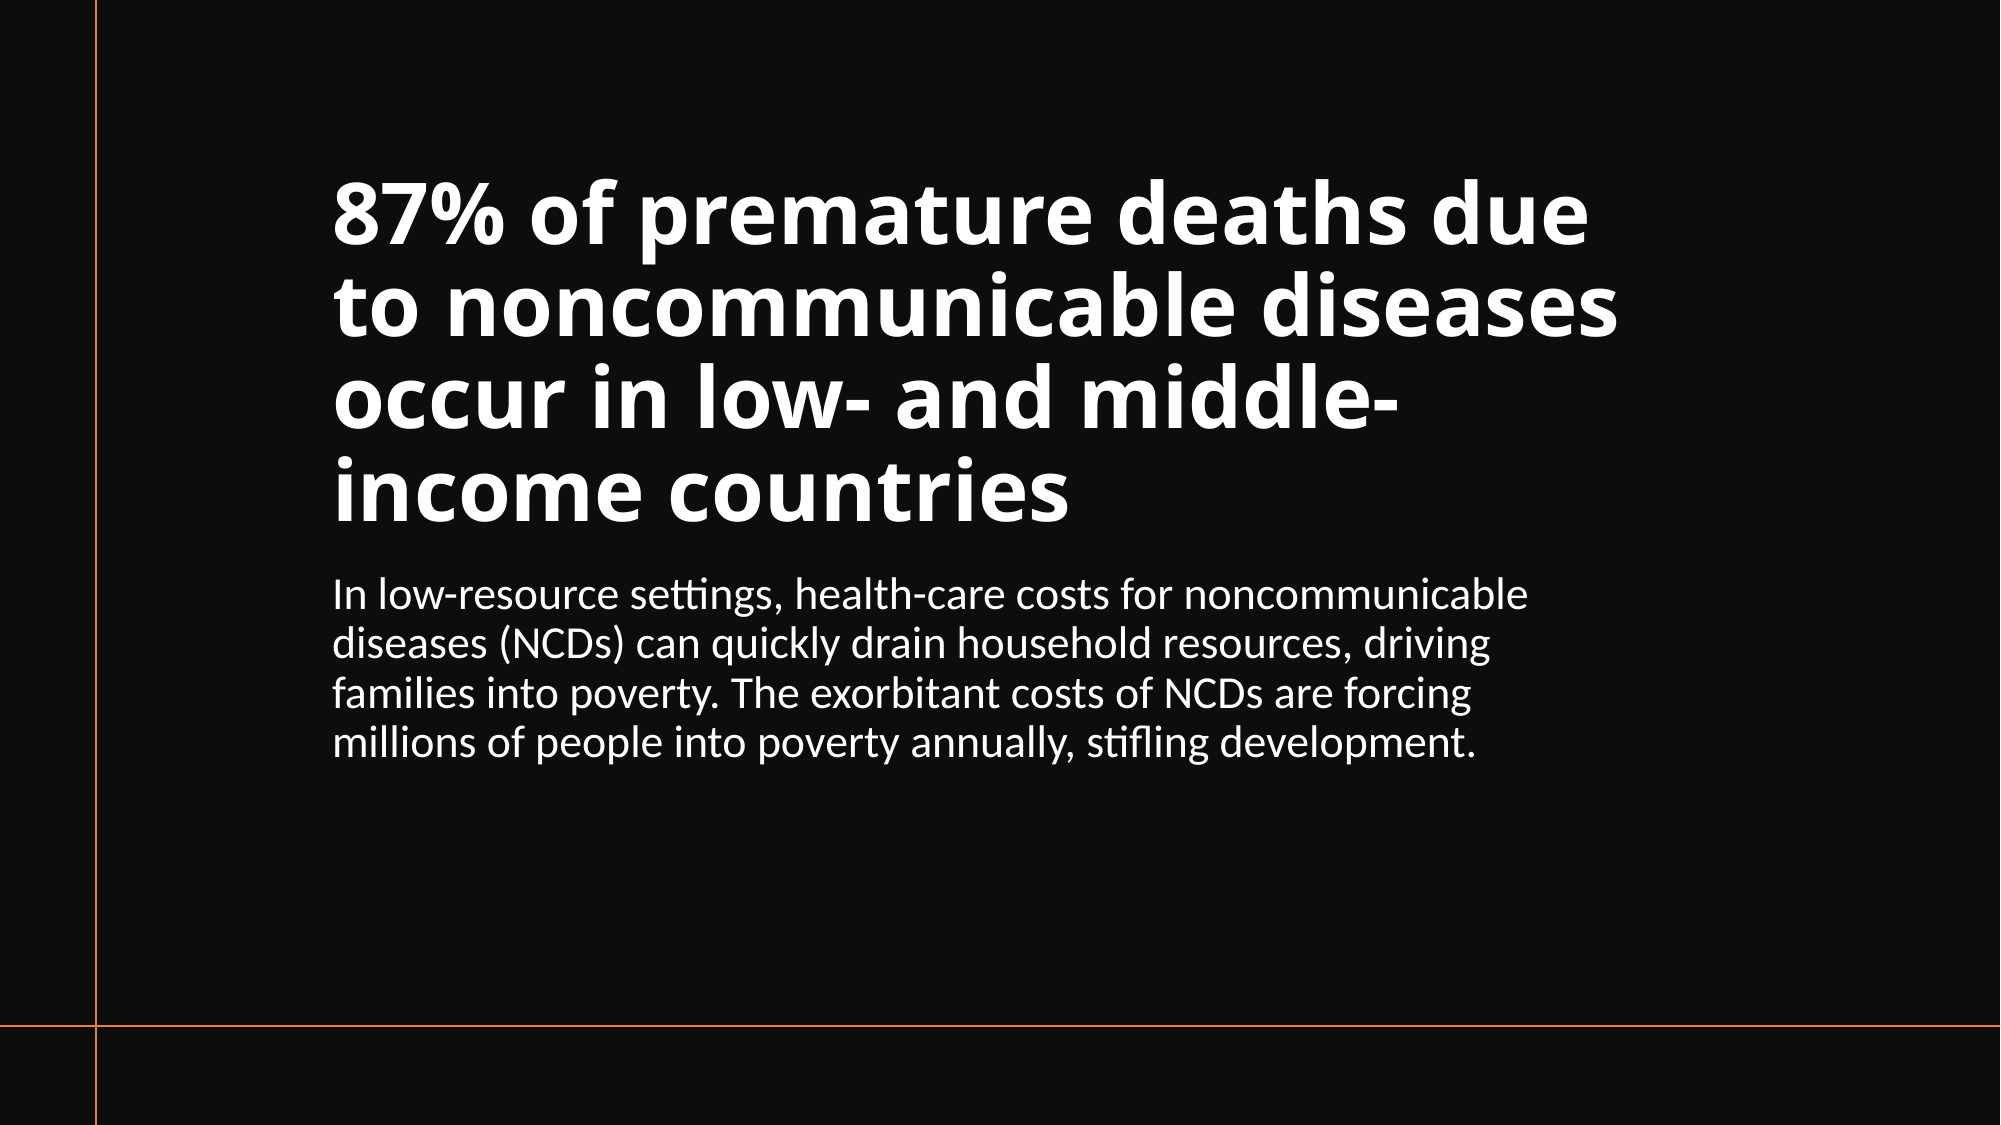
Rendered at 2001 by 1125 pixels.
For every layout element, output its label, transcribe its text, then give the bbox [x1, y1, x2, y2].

title 87% of premature deaths due to noncommunicable diseases occur in low- and middle-income countries [317, 155, 1642, 548]
list In low-resource settings, health-care costs for noncommunicable diseases (NCDs) can quickly drain household resources, driving families into poverty. The exorbitant costs of NCDs are forcing millions of people into poverty annually, stifling development. [317, 562, 1642, 835]
text_box [97, 0, 2000, 1025]
text_box [97, 1027, 2000, 1125]
text_box [0, 1027, 95, 1125]
text_box [0, 0, 95, 1025]
